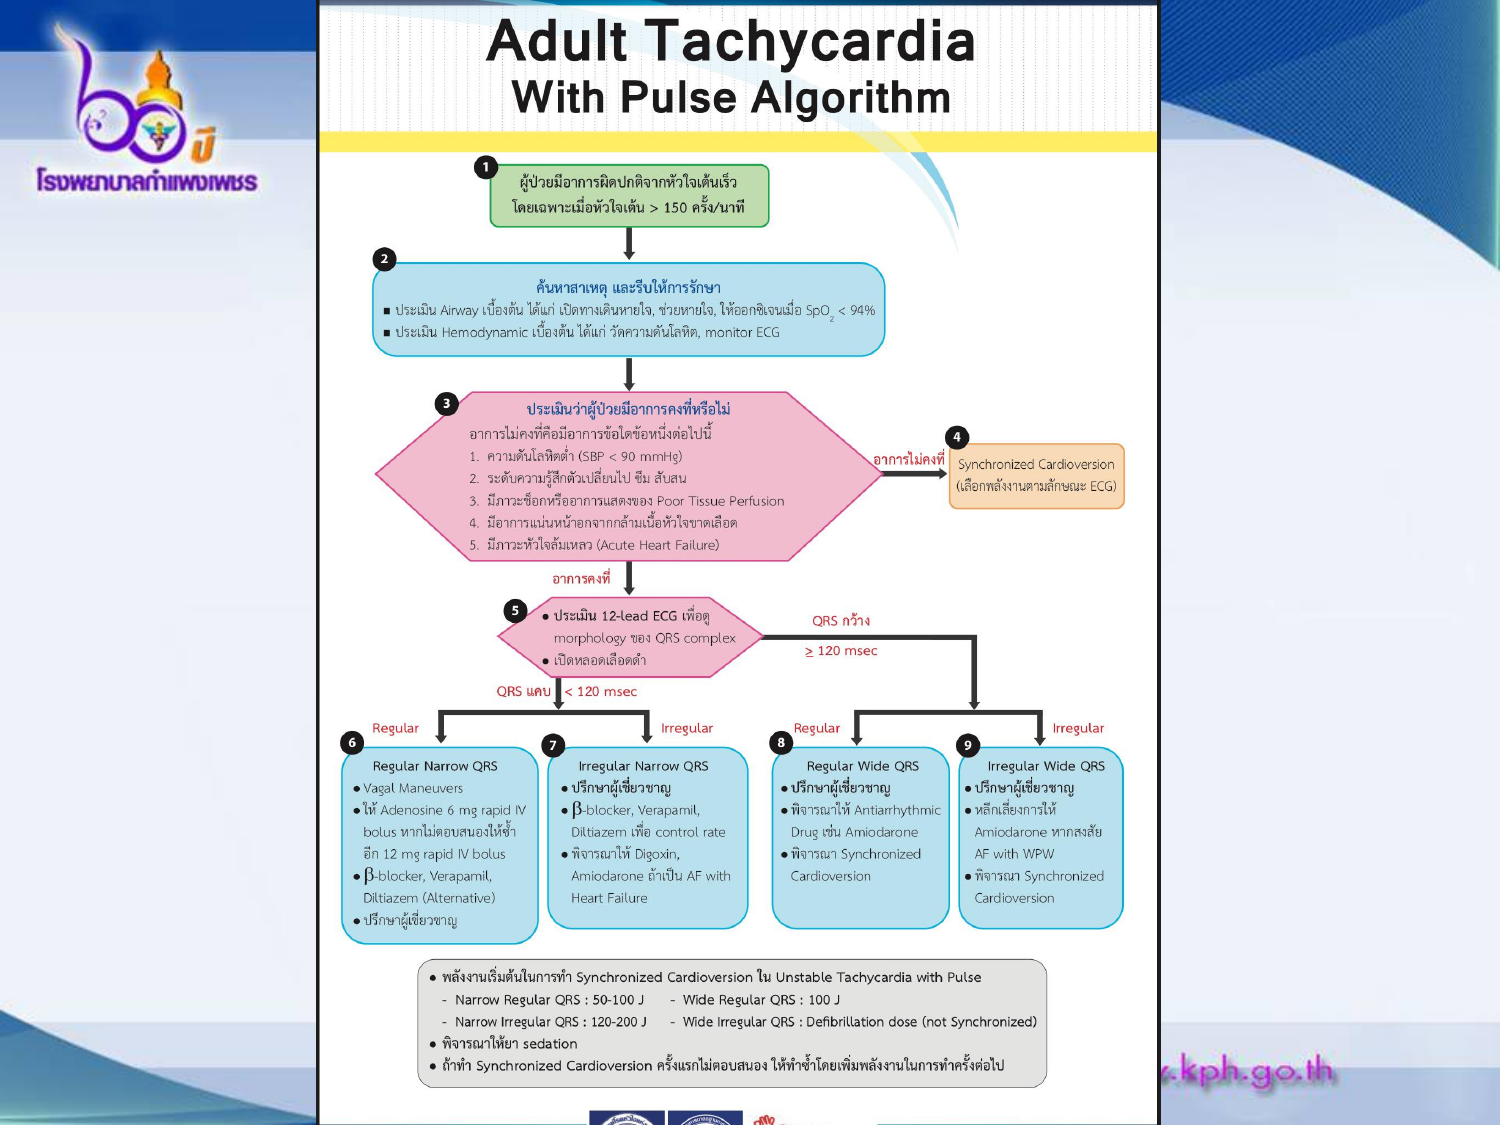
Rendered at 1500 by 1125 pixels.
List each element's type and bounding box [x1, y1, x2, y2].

picture [0, 0, 316, 1125]
picture [1161, 0, 1500, 1125]
list [316, 0, 1161, 1125]
